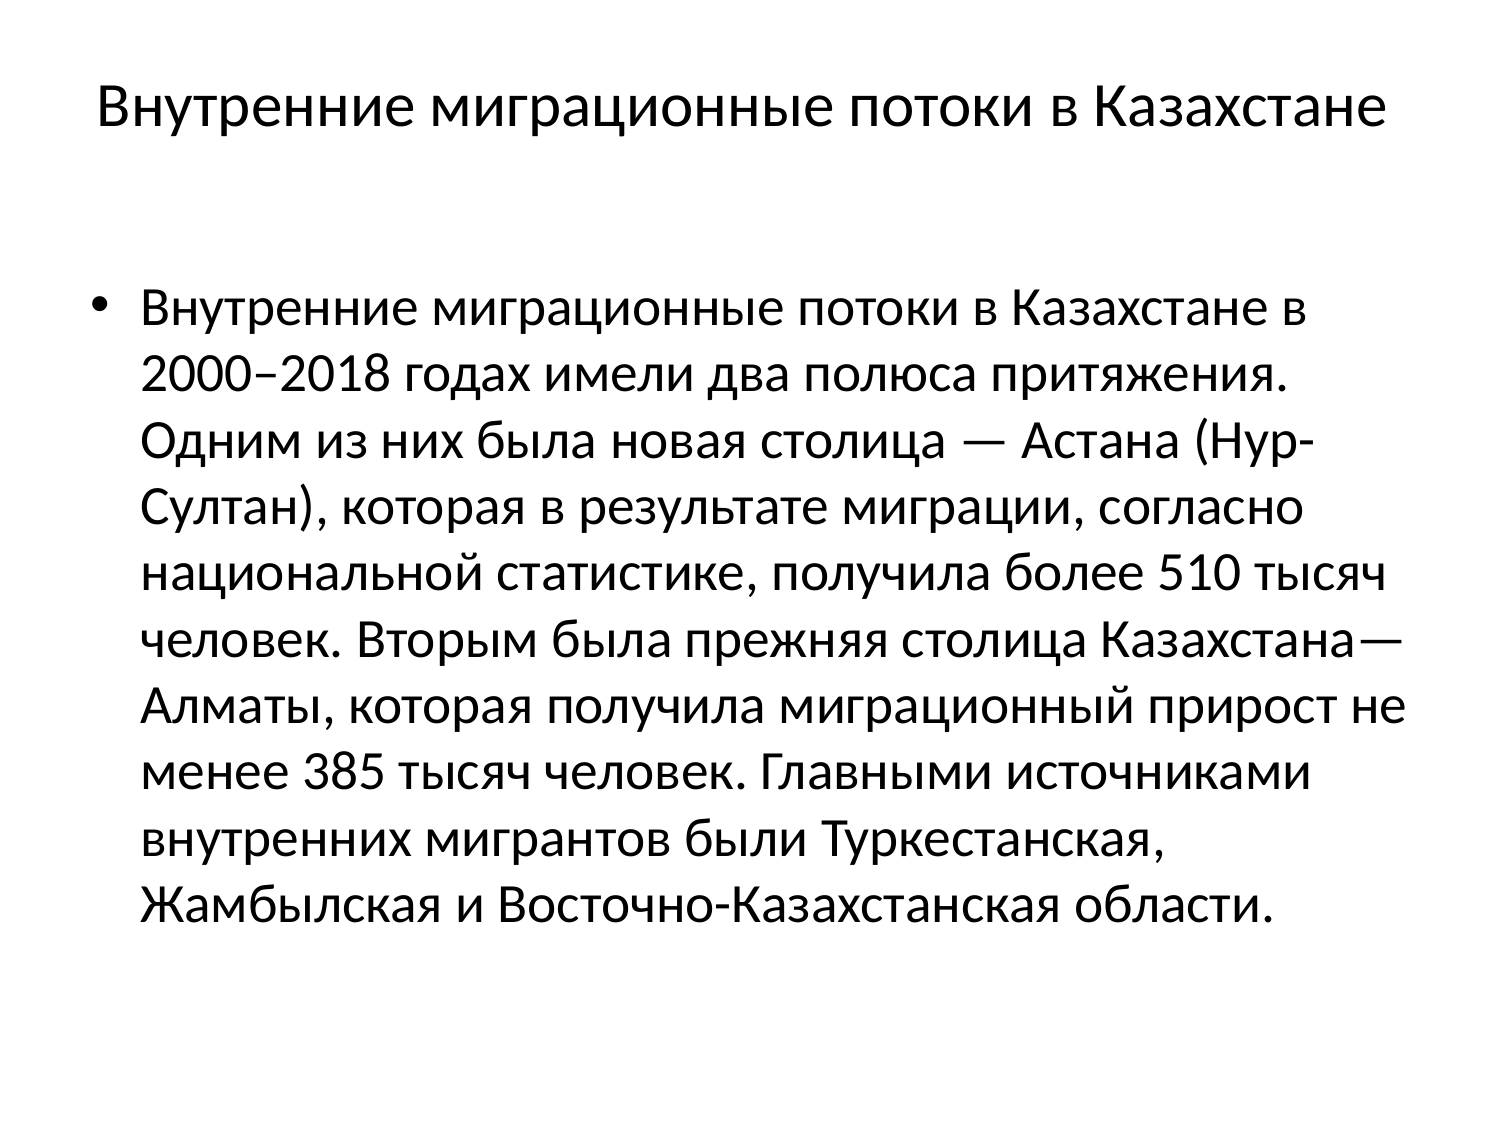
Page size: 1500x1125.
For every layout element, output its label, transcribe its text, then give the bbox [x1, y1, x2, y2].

title Внутренние миграционные потоки в Казахстане [75, 45, 1425, 233]
list Внутренние миграционные потоки в Казахстане в 2000–2018 годах имели два полюса притяжения. Одним из них была новая столица — Астана (Нур-Султан), которая в результате миграции, согласно национальной статистике, получила более 510 тысяч человек. Вторым была прежняя столица Казахстана— Алматы, которая получила миграционный прирост не менее 385 тысяч человек. Главными источниками внутренних мигрантов были Туркестанская, Жамбылская и Восточно-Казахстанская области. [75, 262, 1425, 1005]
